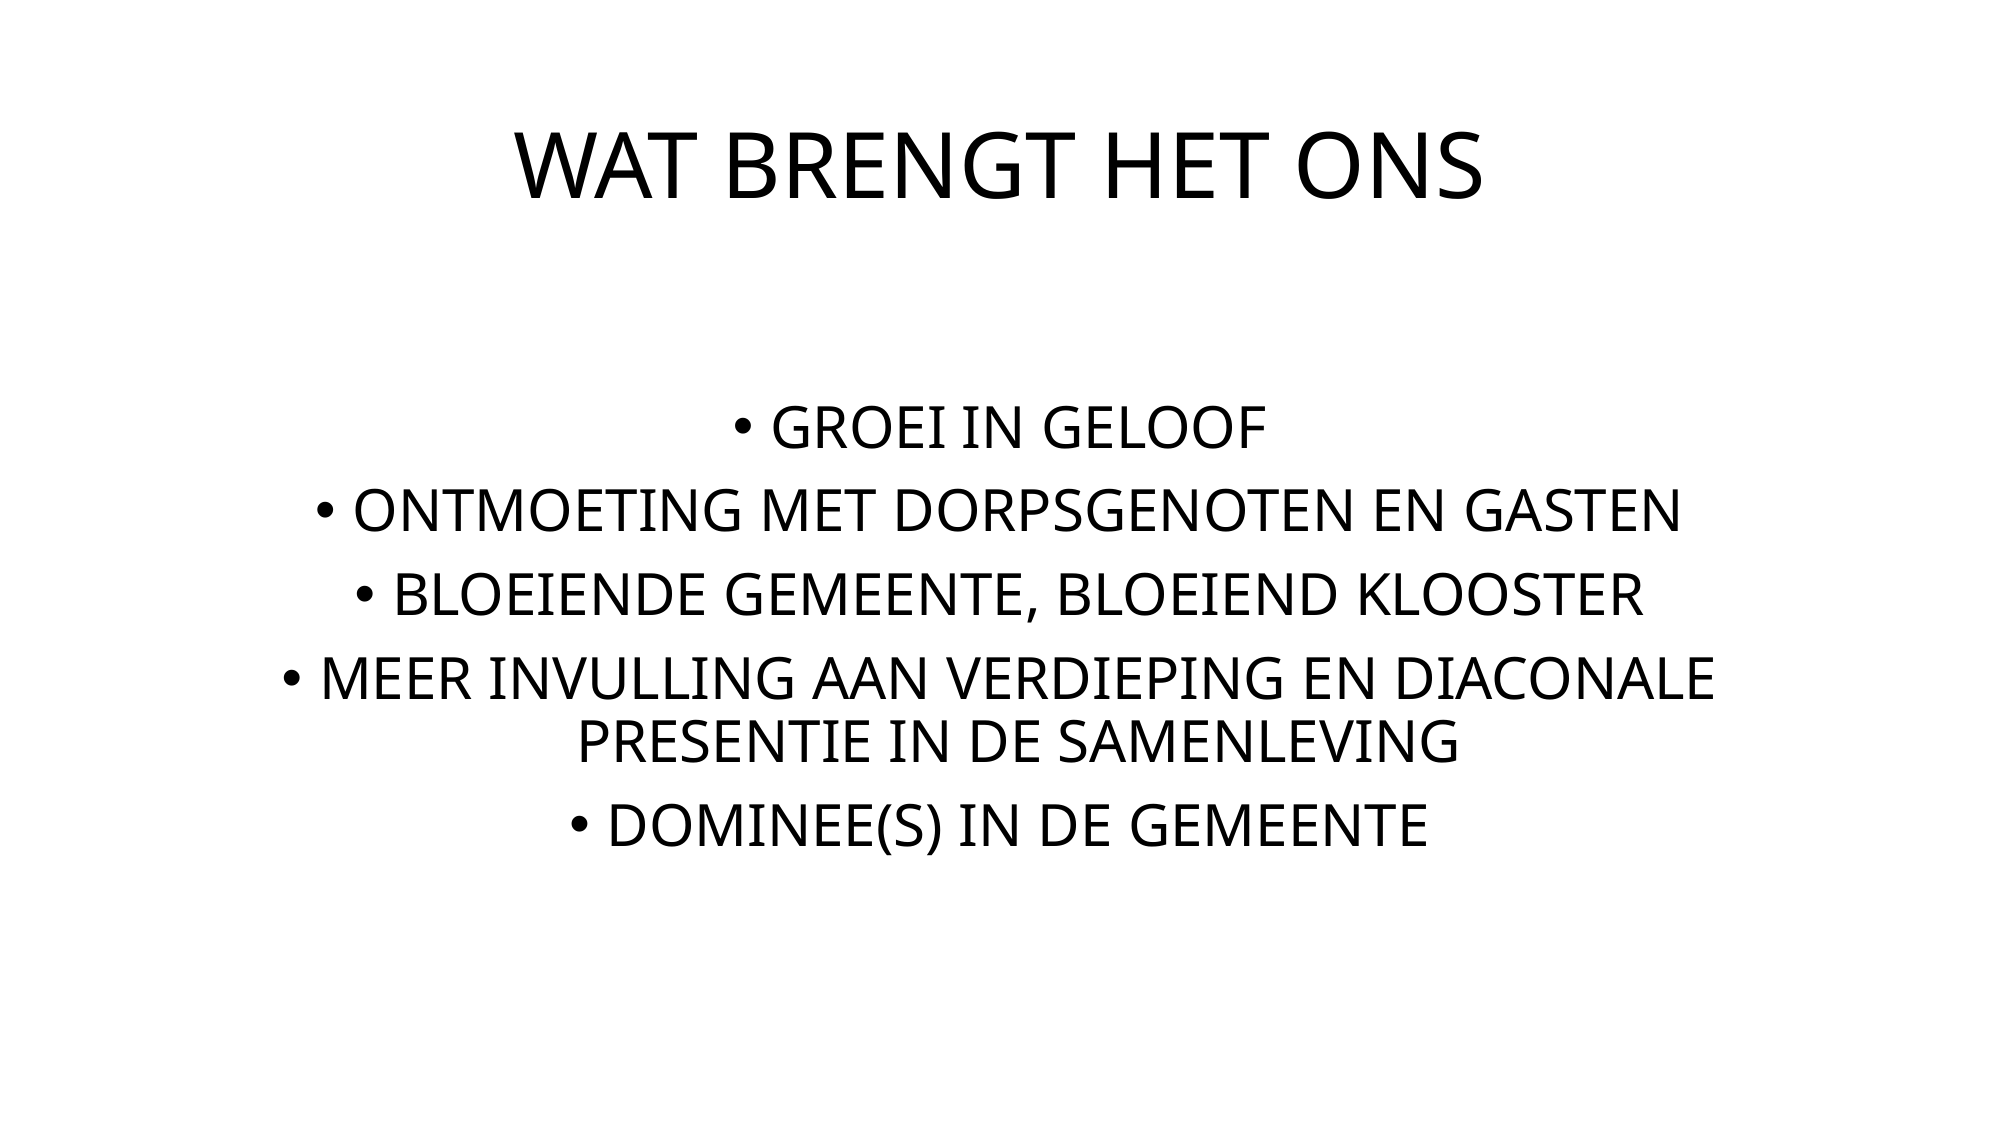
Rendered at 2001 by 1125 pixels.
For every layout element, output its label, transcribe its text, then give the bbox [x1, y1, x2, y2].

list GROEI IN GELOOF ONTMOETING MET DORPSGENOTEN EN GASTEN BLOEIENDE GEMEENTE, BLOEIEND KLOOSTER MEER INVULLING AAN VERDIEPING EN DIACONALE PRESENTIE IN DE SAMENLEVING DOMINEE(S) IN DE GEMEENTE [137, 299, 1863, 1014]
title WAT BRENGT HET ONS [137, 59, 1863, 278]
